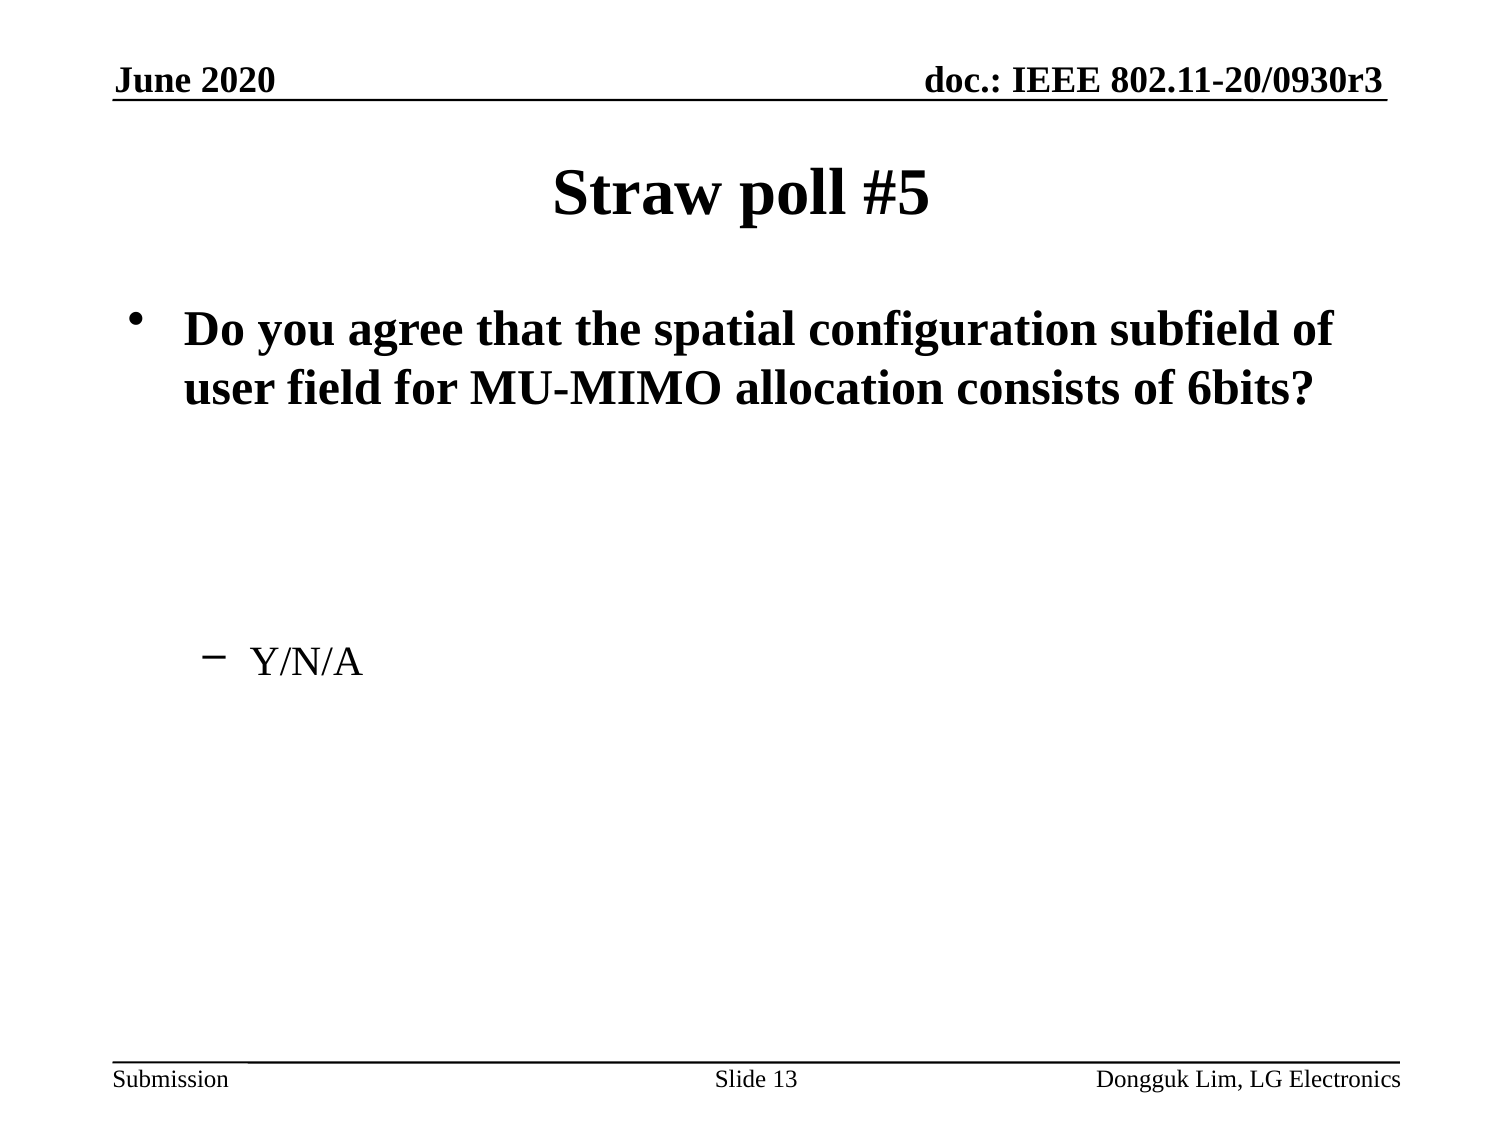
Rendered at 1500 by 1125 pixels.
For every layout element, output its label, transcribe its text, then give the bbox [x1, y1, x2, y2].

slide_number Slide 13 [712, 1061, 800, 1093]
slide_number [114, 54, 278, 101]
footer Dongguk Lim, LG Electronics [1092, 1061, 1402, 1093]
title Straw poll #5 [112, 112, 1388, 263]
list Do you agree that the spatial configuration subfield of user field for MU-MIMO allocation consists of 6bits? Y/N/A [112, 287, 1388, 1000]
